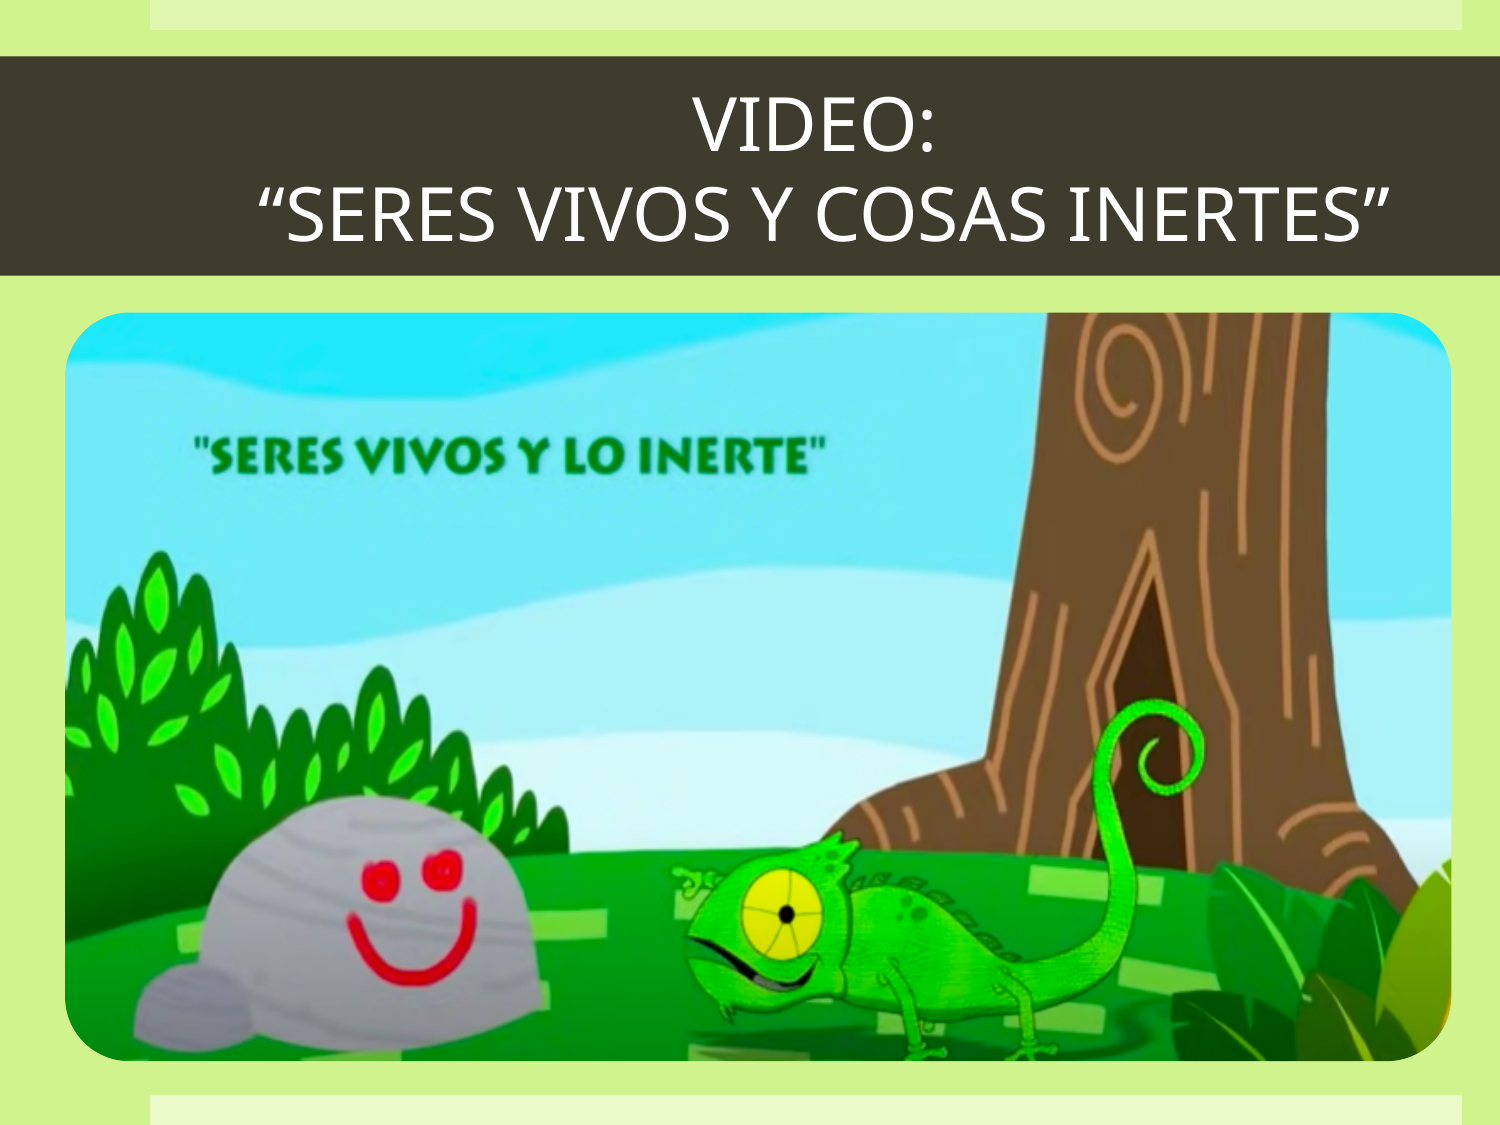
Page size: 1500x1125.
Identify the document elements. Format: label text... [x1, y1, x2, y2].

title VIDEO: “SERES VIVOS Y COSAS INERTES” [0, 56, 1500, 276]
picture [64, 312, 1452, 1062]
